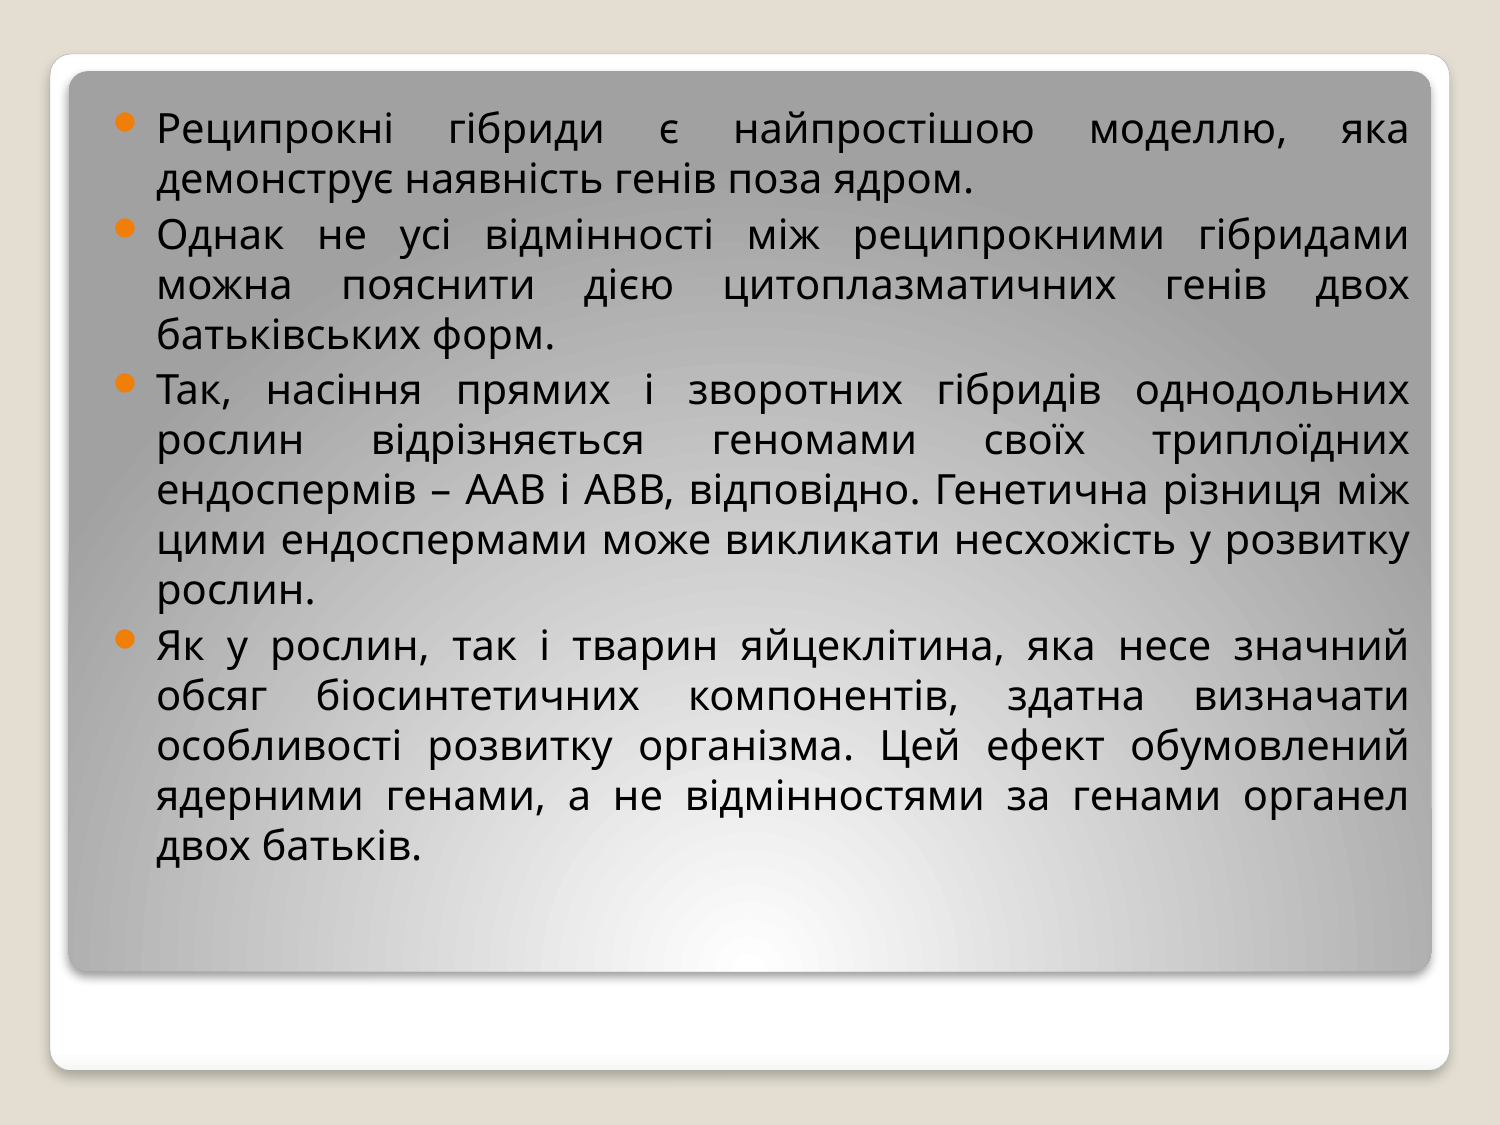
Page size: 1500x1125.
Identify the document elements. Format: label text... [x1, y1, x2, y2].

list Реципрокні гібриди є найпростішою моделлю, яка демонструє наявність генів поза ядром. Однак не усі відмінності між реципрокними гібридами можна пояснити дією цитоплазматичних генів двох батьківських форм. Так, насіння прямих і зворотних гібридів однодольних рослин відрізняється геномами своїх триплоїдних ендоспермів – ААВ і АВВ, відповідно. Генетична різниця між цими ендоспермами може викликати несхожість у розвитку рослин. Як у рослин, так і тварин яйцеклітина, яка несе значний обсяг біосинтетичних компонентів, здатна визначати особливості розвитку організма. Цей ефект обумовлений ядерними генами, а не відмінностями за генами органел двох батьків. [82, 86, 1425, 879]
